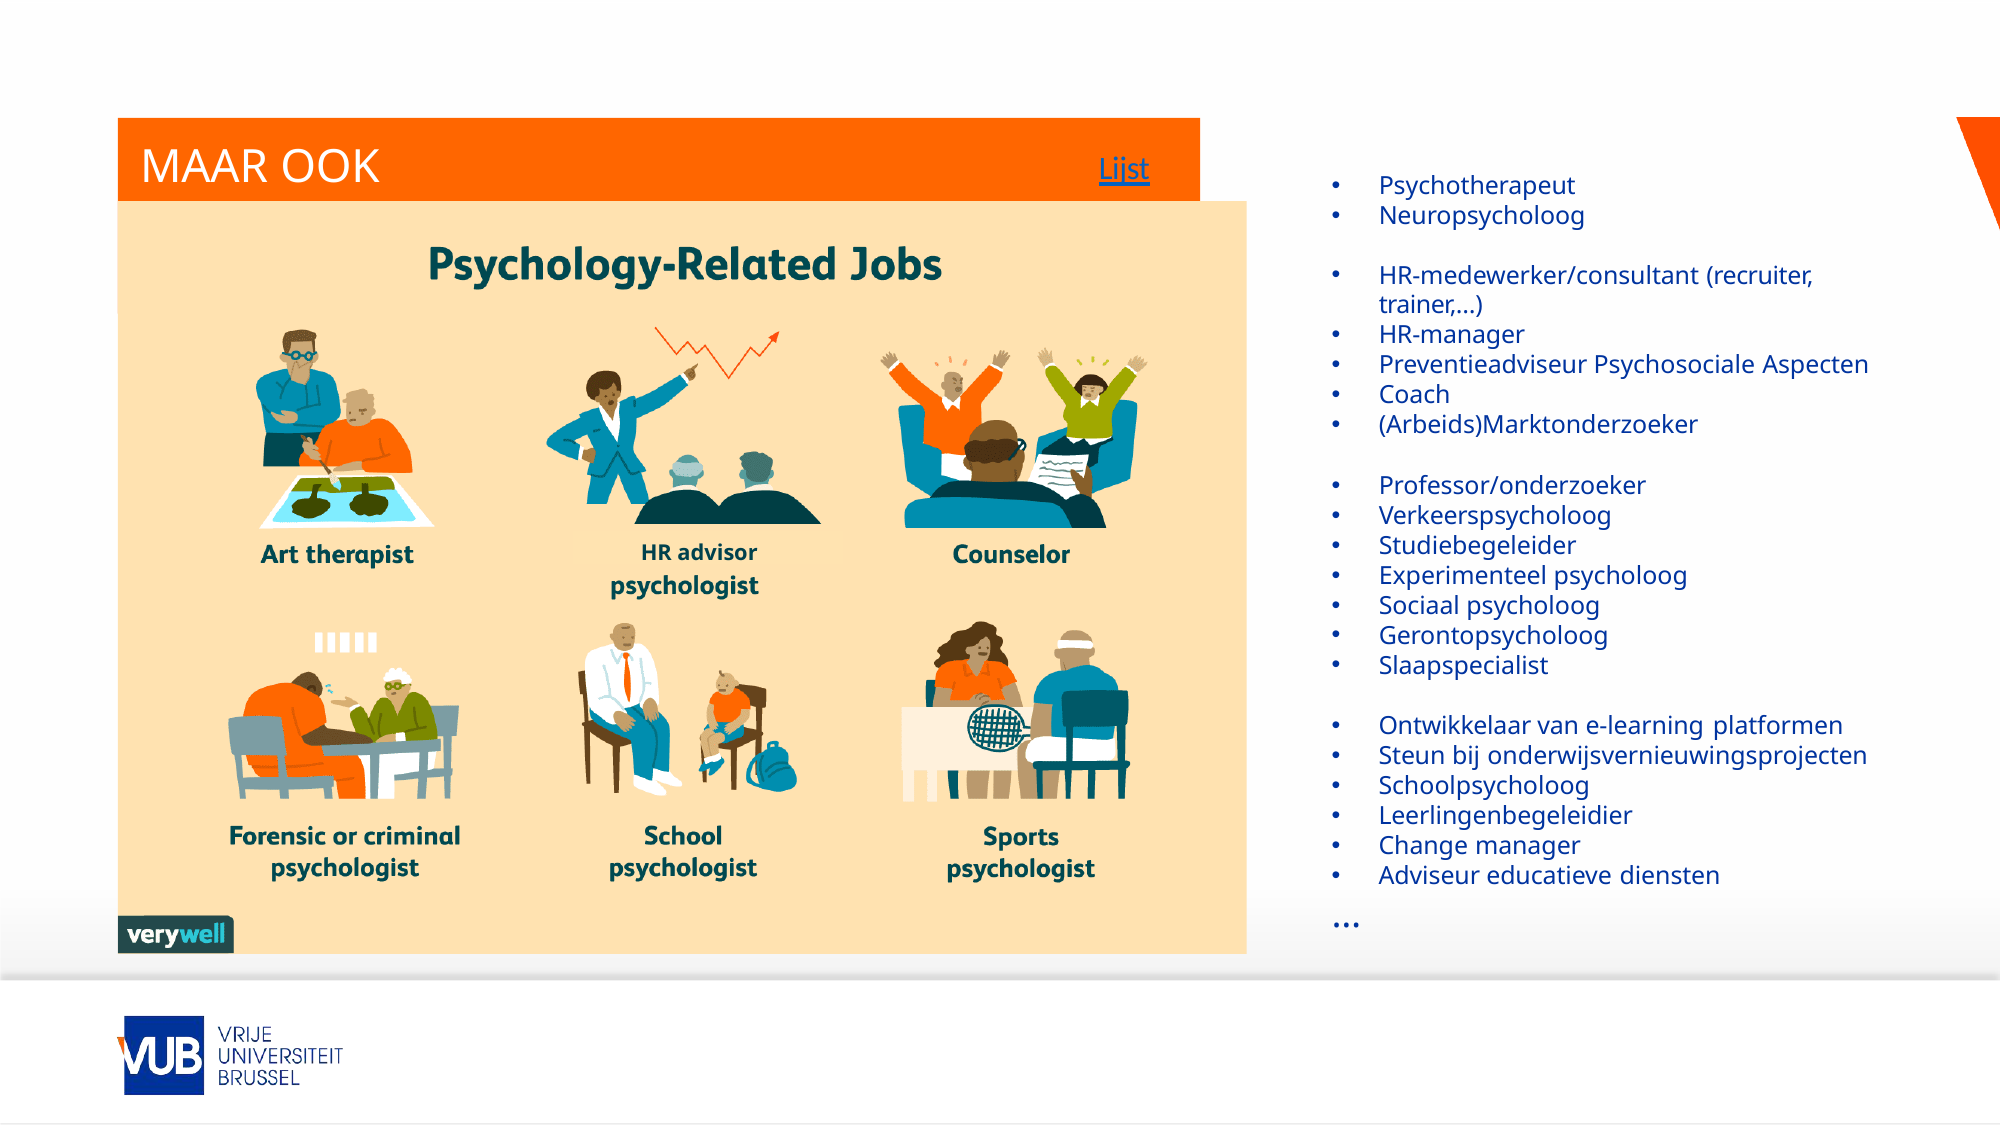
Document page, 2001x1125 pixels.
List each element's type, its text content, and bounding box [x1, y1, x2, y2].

text_box [117, 201, 1247, 954]
text_box HR advisor [572, 531, 843, 565]
title MAAR OOK Lijst [117, 117, 1201, 201]
text_box Psychotherapeut Neuropsycholoog HR-medewerker/consultant (recruiter, trainer,…) HR-manager Preventieadviseur Psychosociale Aspecten Coach (Arbeids)Marktonderzoeker [1329, 167, 1909, 439]
text_box [1956, 117, 2000, 235]
text_box Professor/onderzoeker Verkeerspsycholoog Studiebegeleider Experimenteel psycholoog Sociaal psycholoog Gerontopsycholoog Slaapspecialist [1329, 467, 1710, 680]
text_box Ontwikkelaar van e-learning platformen Steun bij onderwijsvernieuwingsprojecten Schoolpsycholoog Leerlingenbegeleidier Change manager Adviseur educatieve diensten [1331, 707, 1908, 890]
text_box … [1331, 887, 1363, 935]
picture [0, 0, 2000, 980]
picture [109, 1000, 357, 1110]
